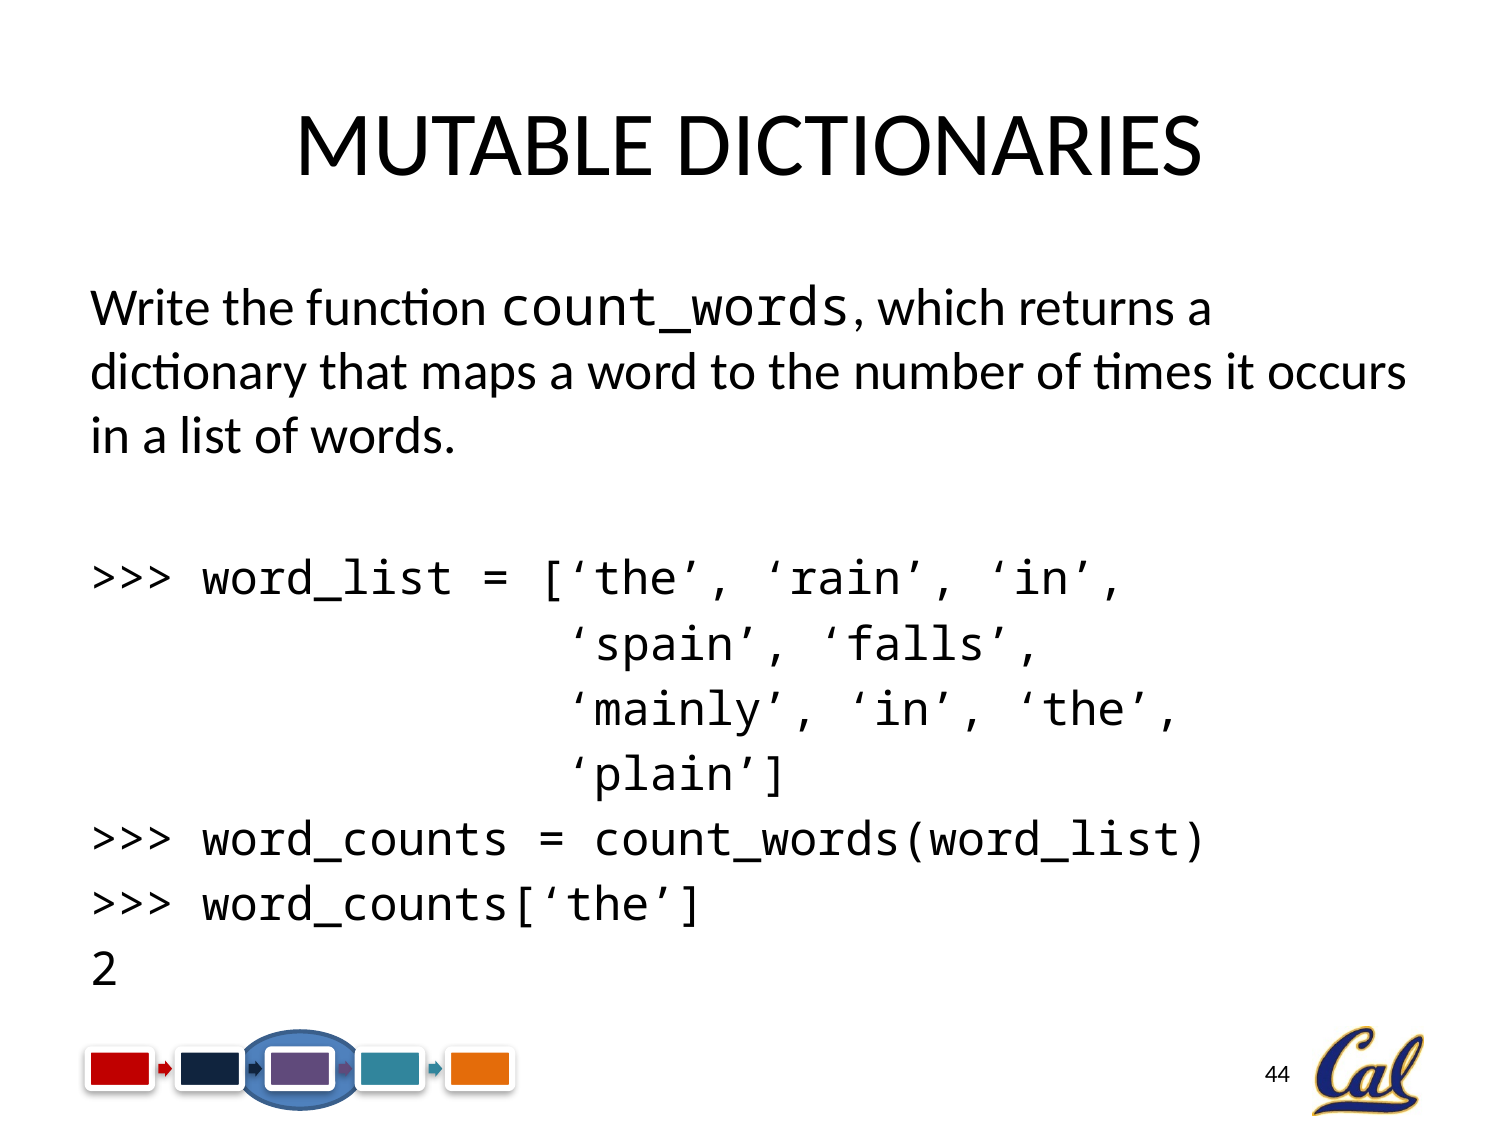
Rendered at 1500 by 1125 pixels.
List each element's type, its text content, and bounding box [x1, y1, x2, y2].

picture [1312, 1026, 1424, 1116]
list Write the function count_words, which returns a dictionary that maps a word to the number of times it occurs in a list of words. >>> word_list = [‘the’, ‘rain’, ‘in’, ‘spain’, ‘falls’, ‘mainly’, ‘in’, ‘the’, ‘plain’] >>> word_counts = count_words(word_list) >>> word_counts[‘the’] 2 [75, 262, 1425, 1005]
title Mutable Dictionaries [75, 45, 1425, 233]
